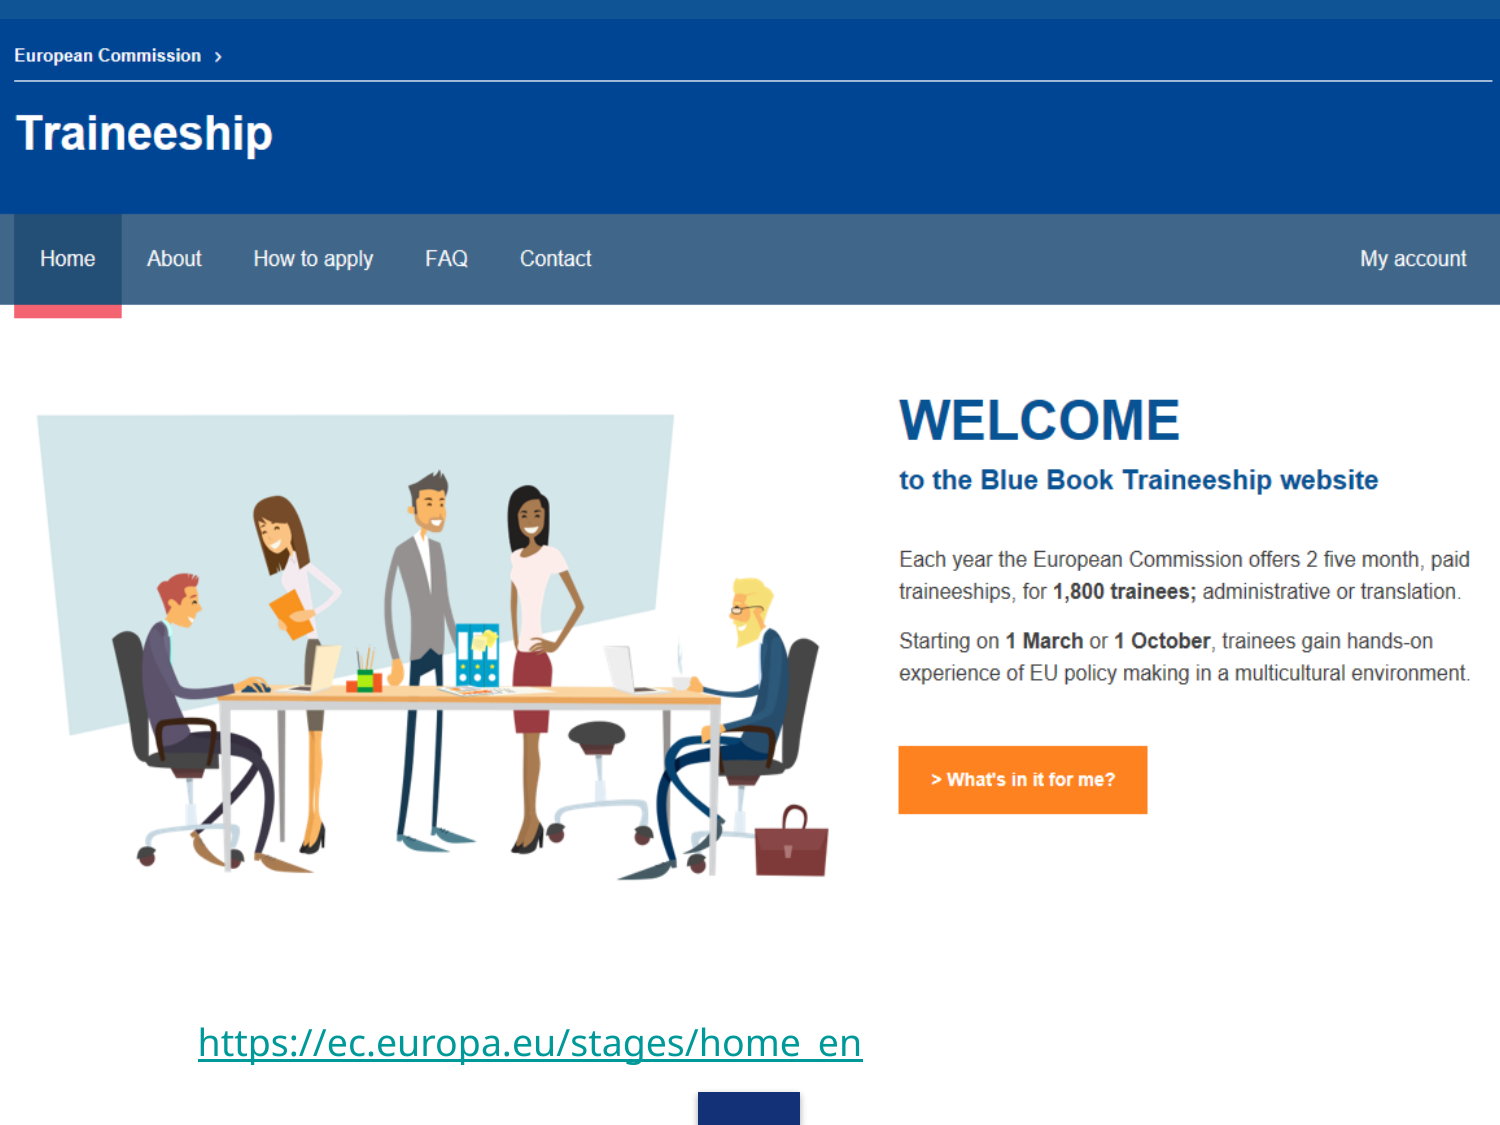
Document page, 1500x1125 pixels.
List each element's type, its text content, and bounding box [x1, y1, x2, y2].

text_box https://ec.europa.eu/stages/home_en [182, 1011, 1341, 1108]
picture [0, 18, 1500, 977]
